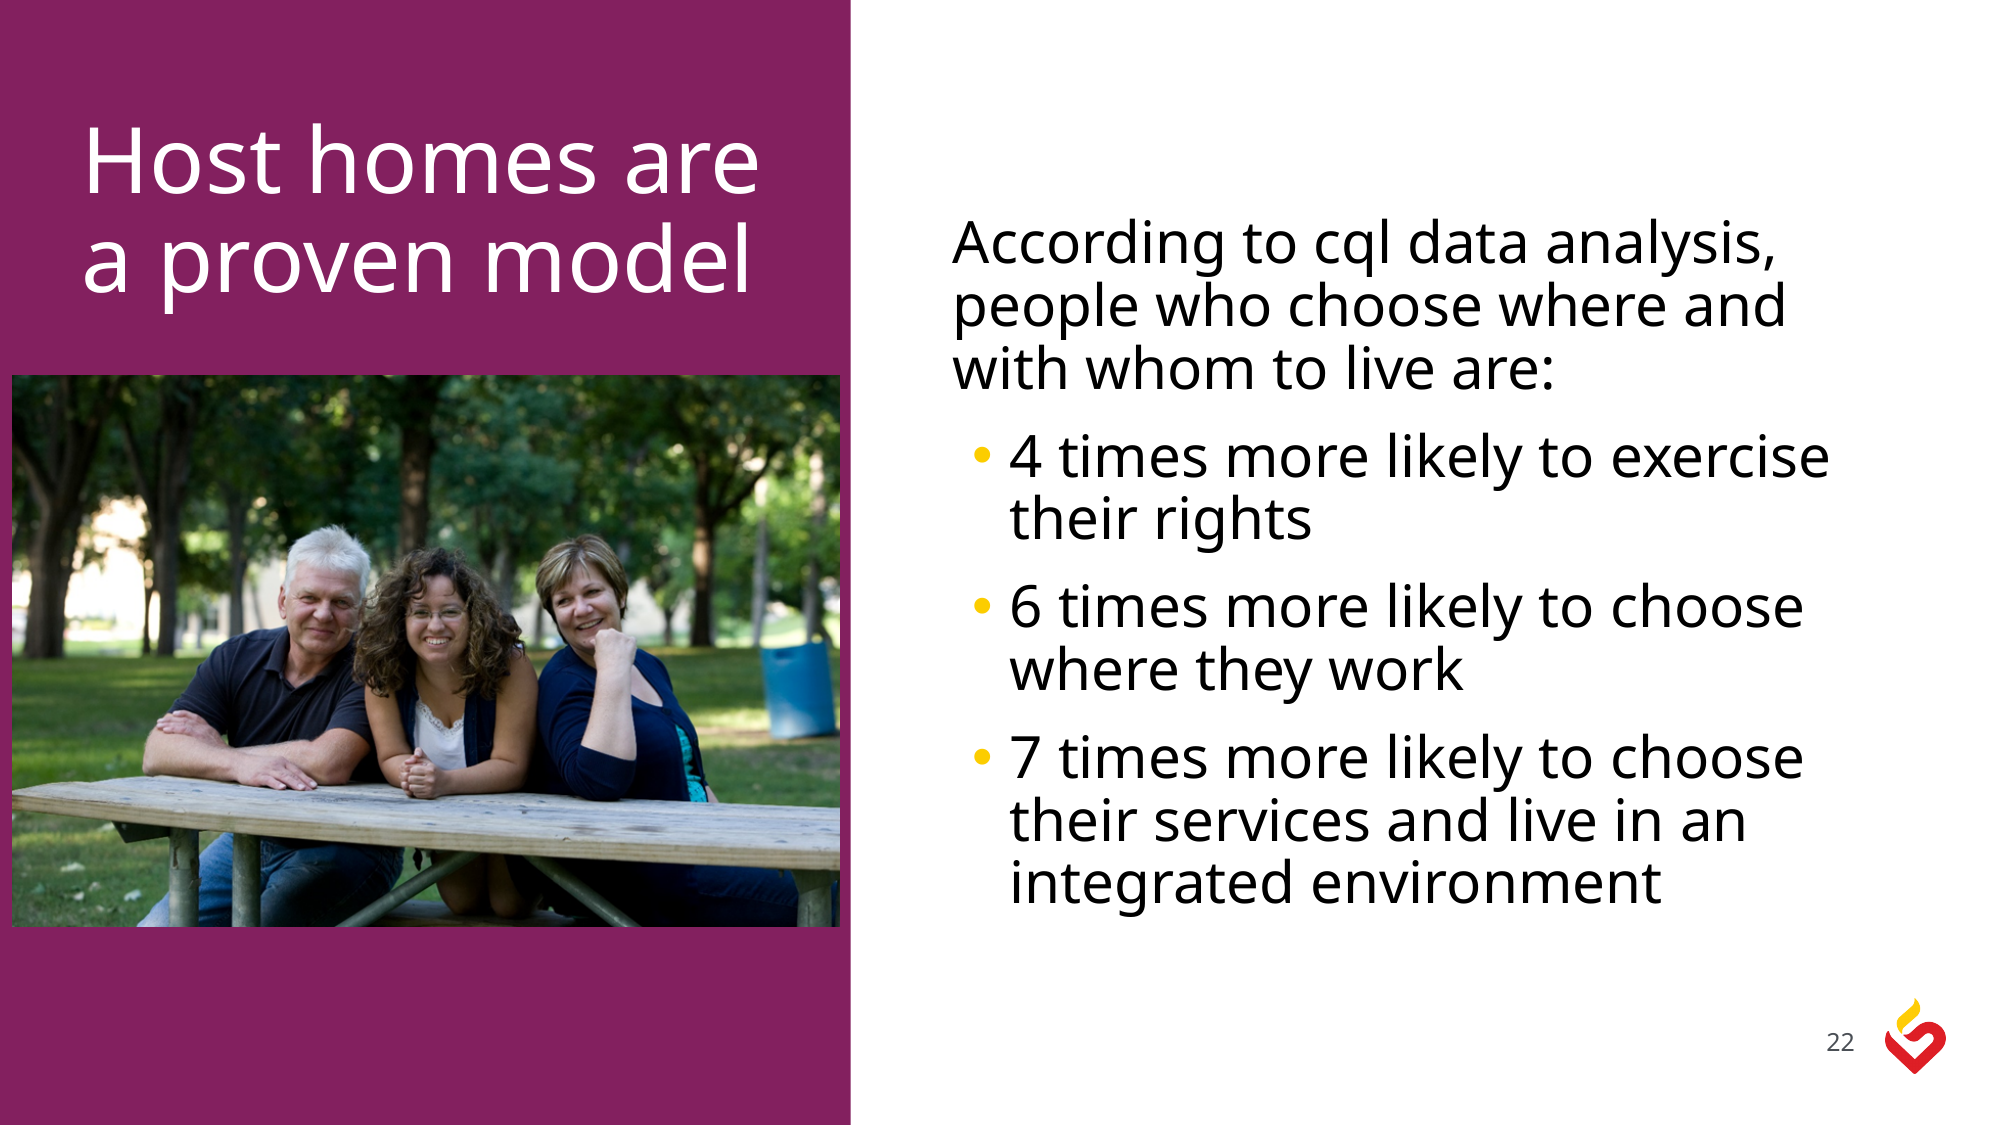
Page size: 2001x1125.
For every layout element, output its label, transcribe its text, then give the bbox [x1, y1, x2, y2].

slide_number 22 [1786, 1013, 1855, 1074]
picture [1885, 998, 1946, 1074]
picture [12, 375, 840, 927]
title Host homes are a proven model [81, 113, 771, 314]
list According to cql data analysis, people who choose where and with whom to live are: 4 times more likely to exercise their rights 6 times more likely to choose where they work 7 times more likely to choose their services and live in an integrated environment [952, 213, 1839, 1025]
